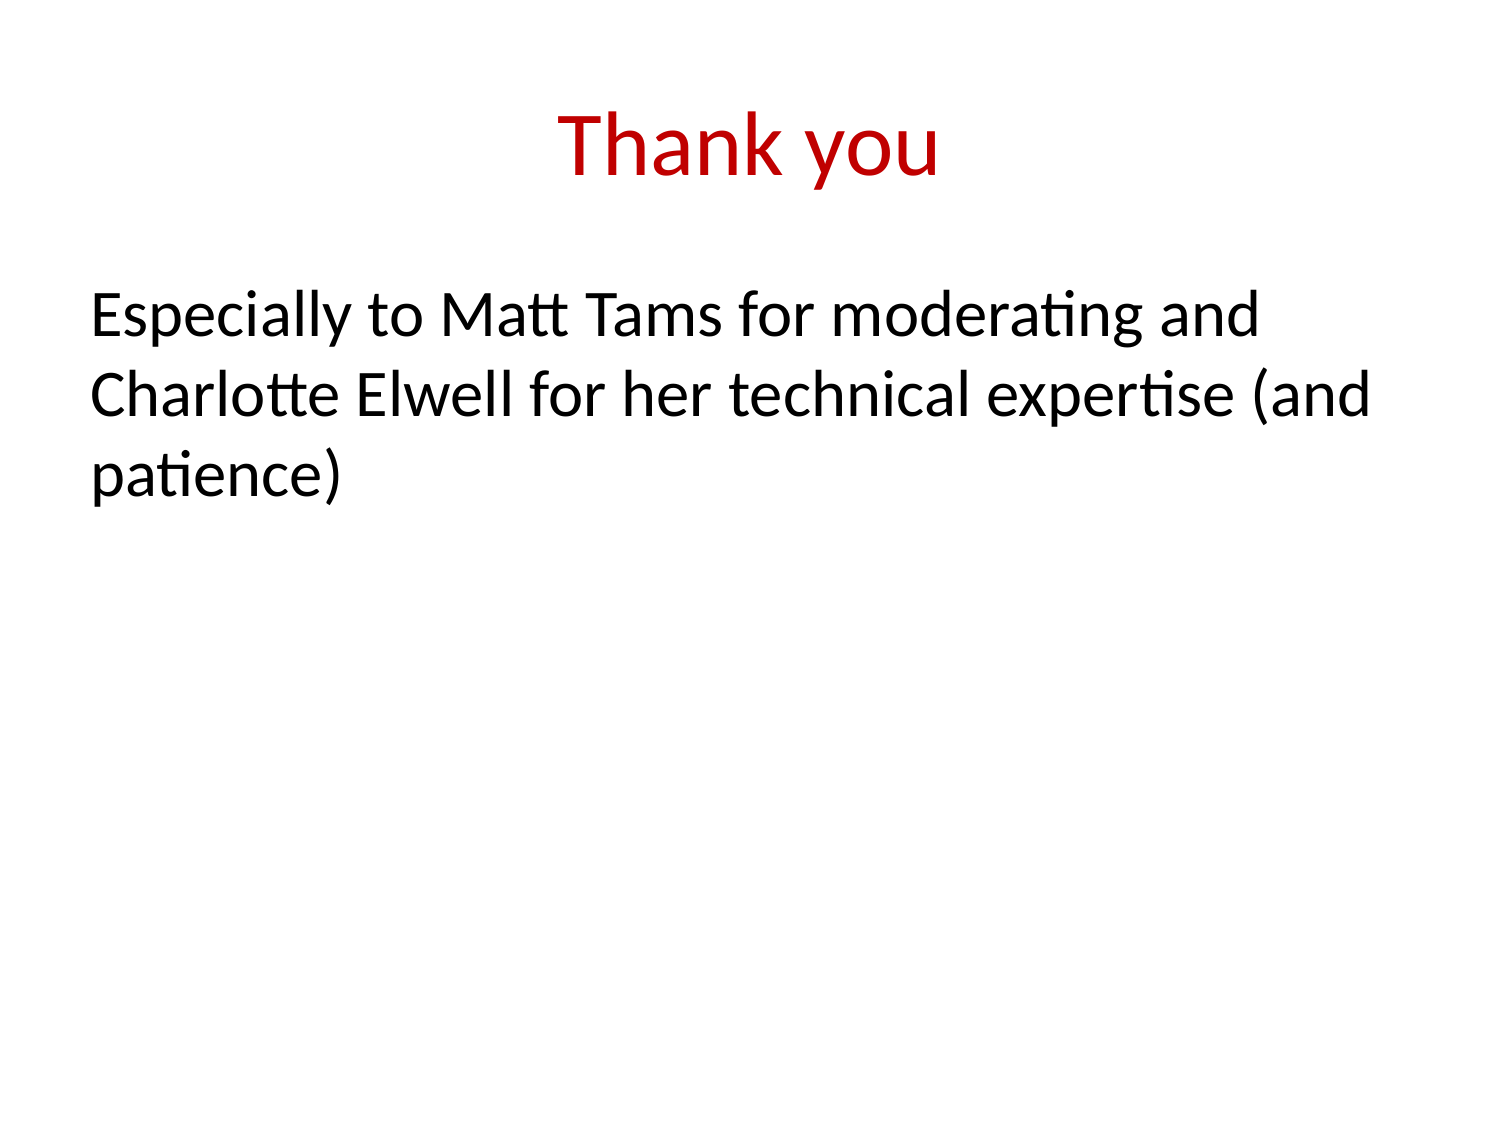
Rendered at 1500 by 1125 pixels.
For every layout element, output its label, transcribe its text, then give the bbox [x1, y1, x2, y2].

title Thank you [75, 45, 1425, 233]
list Especially to Matt Tams for moderating and Charlotte Elwell for her technical expertise (and patience) [75, 262, 1425, 1035]
